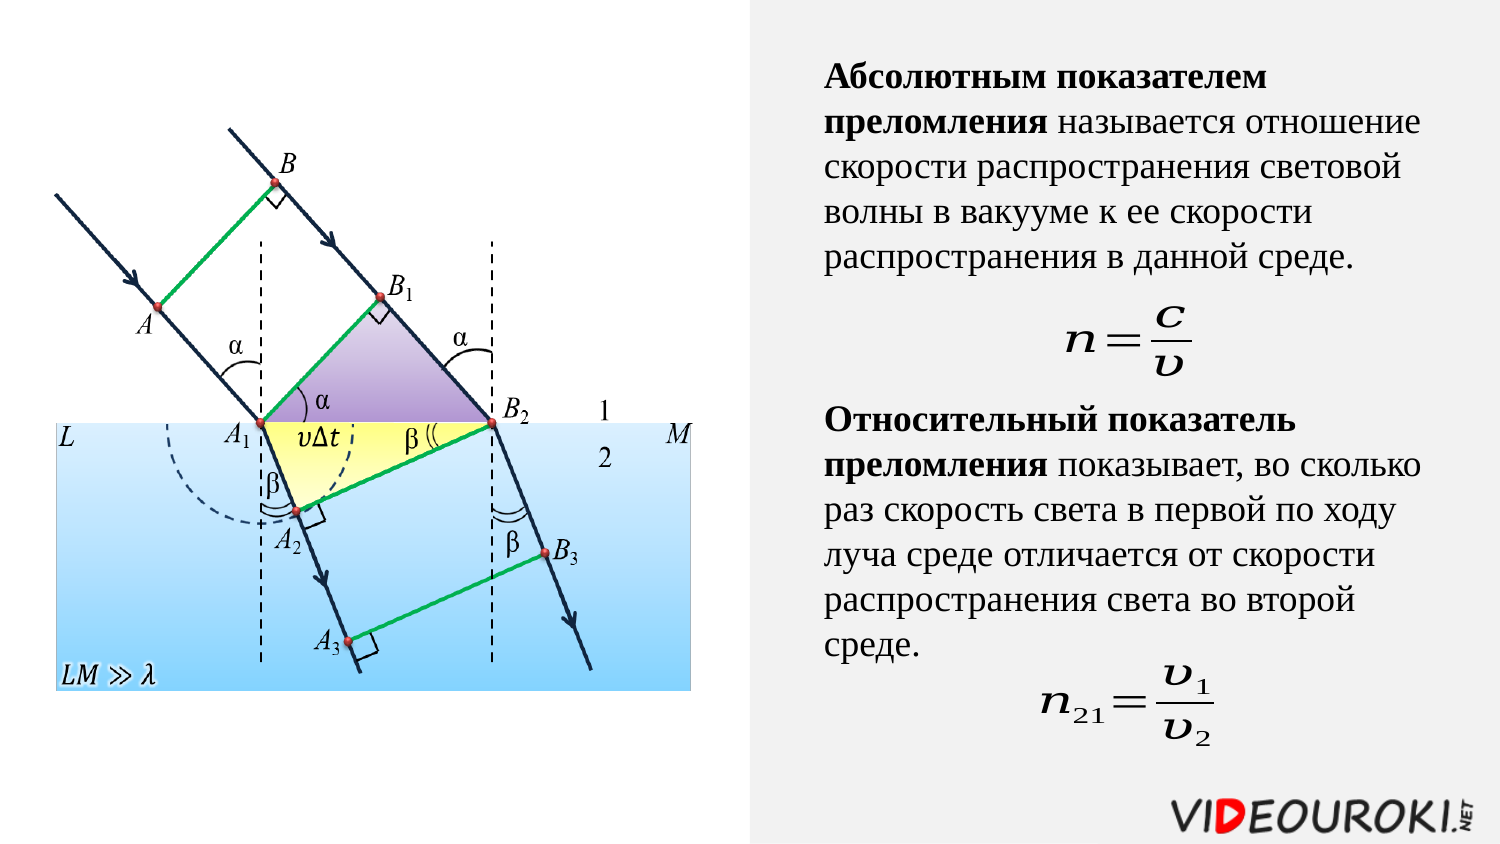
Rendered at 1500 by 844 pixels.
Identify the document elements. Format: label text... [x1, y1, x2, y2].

text_box [748, 0, 1500, 844]
text_box Относительный показатель преломления показывает, во сколько раз скорость света в первой по ходу луча среде отличается от скорости распространения света во второй среде. [809, 386, 1447, 672]
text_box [1097, 786, 1500, 844]
picture [41, 126, 715, 715]
text_box Абсолютным показателем преломления называется отношение скорости распространения световой волны в вакууме к ее скорости распространения в данной среде. [809, 43, 1447, 284]
